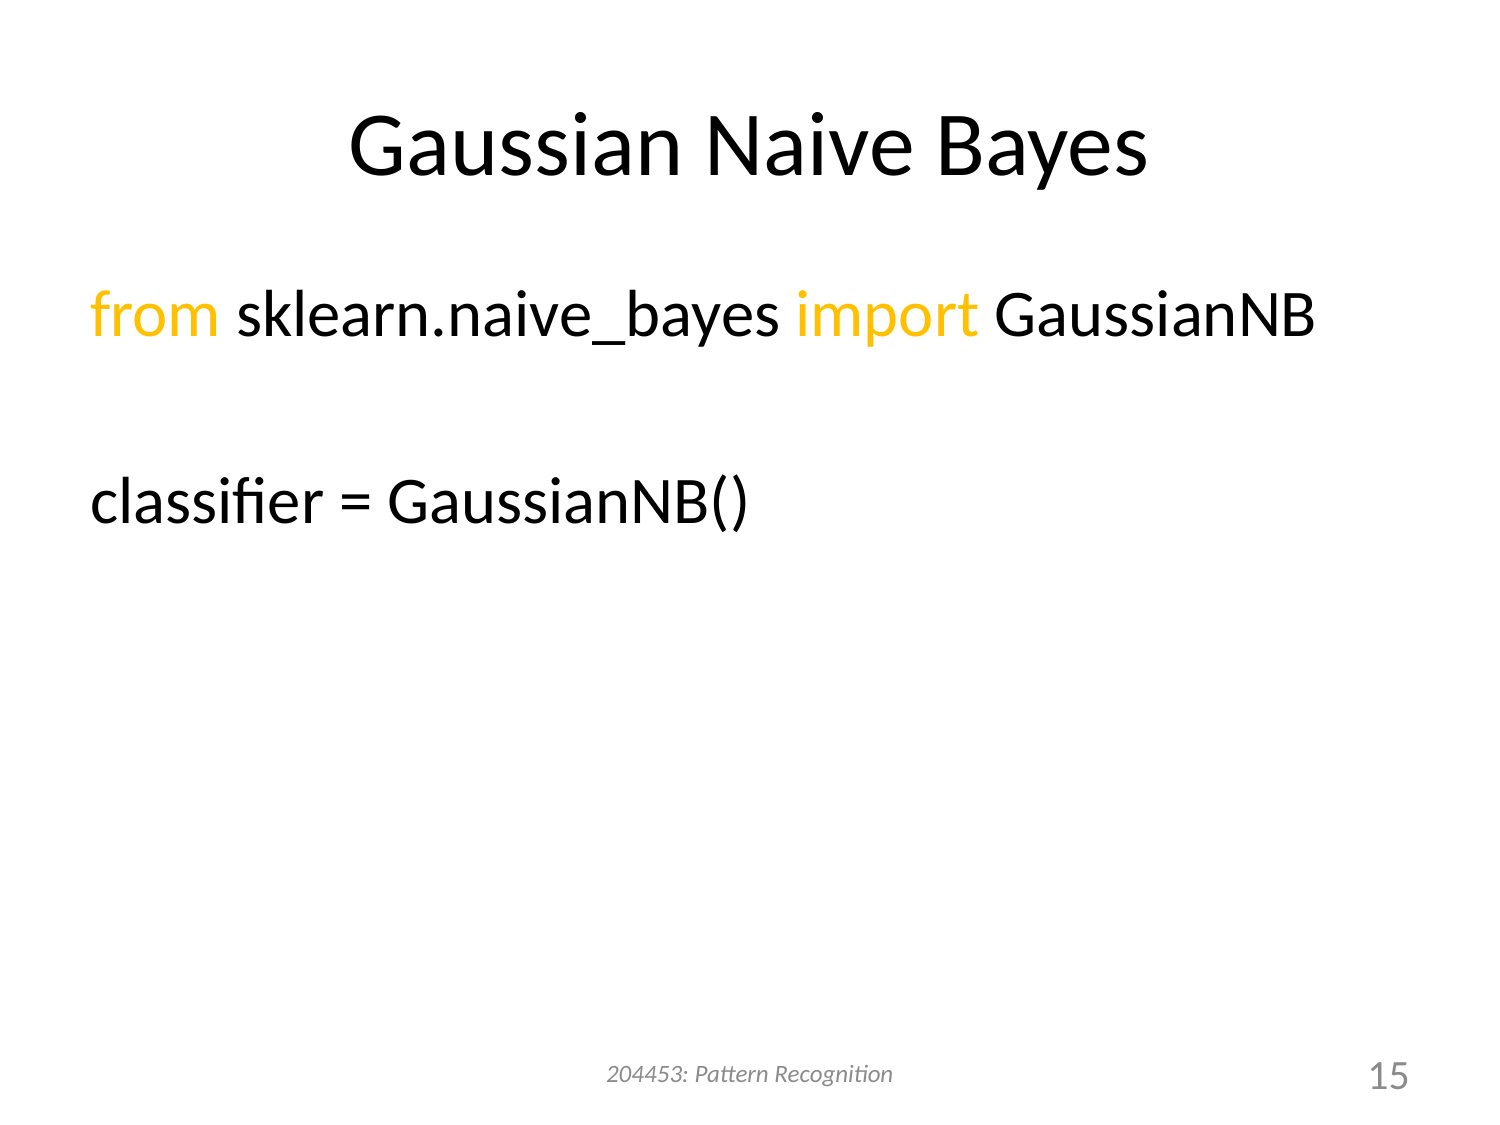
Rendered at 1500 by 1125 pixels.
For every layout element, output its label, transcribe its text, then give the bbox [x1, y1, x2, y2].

footer 204453: Pattern Recognition [512, 1042, 988, 1103]
list from sklearn.naive_bayes import GaussianNB classifier = GaussianNB() [75, 262, 1425, 1005]
title Gaussian Naive Bayes [75, 45, 1425, 233]
slide_number 15 [1074, 1042, 1425, 1103]
